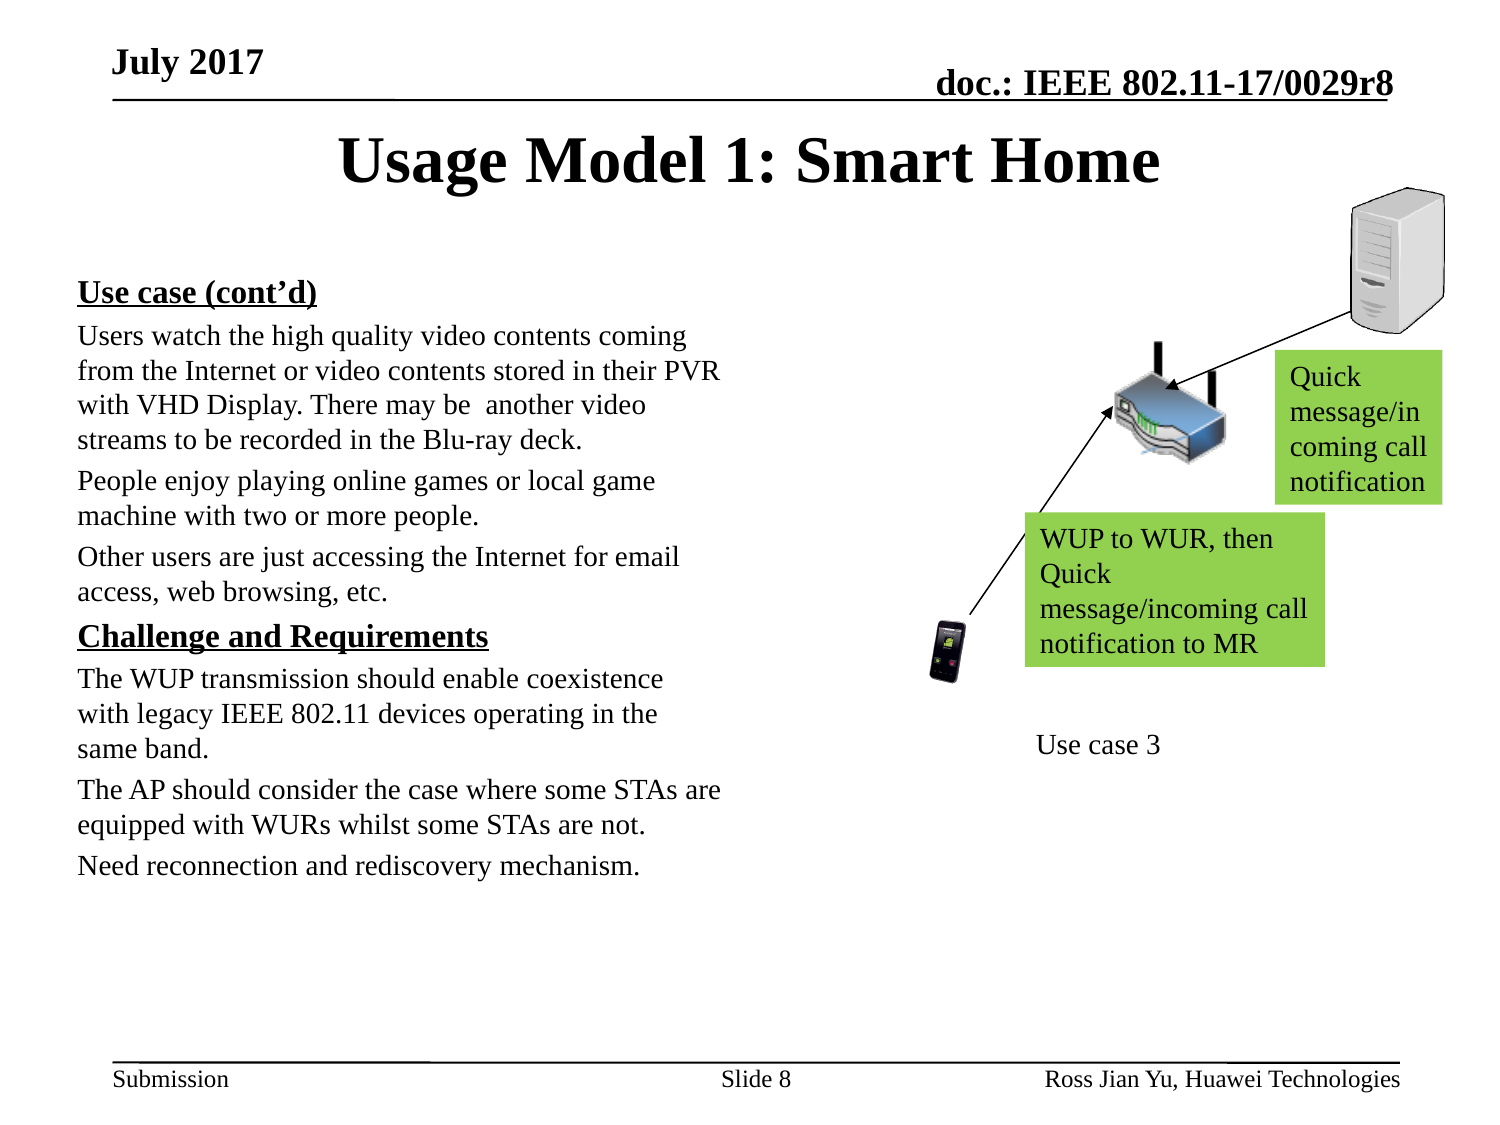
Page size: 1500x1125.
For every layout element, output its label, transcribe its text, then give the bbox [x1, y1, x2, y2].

text_box Use case (cont’d) Users watch the high quality video contents coming from the Internet or video contents stored in their PVR with VHD Display. There may be another video streams to be recorded in the Blu-ray deck. People enjoy playing online games or local game machine with two or more people. Other users are just accessing the Internet for email access, web browsing, etc. Challenge and Requirements The WUP transmission should enable coexistence with legacy IEEE 802.11 devices operating in the same band. The AP should consider the case where some STAs are equipped with WURs whilst some STAs are not. Need reconnection and rediscovery mechanism. [62, 262, 738, 950]
picture [1349, 187, 1445, 335]
footer Ross Jian Yu, Huawei Technologies [878, 1061, 1402, 1093]
slide_number Slide 8 [712, 1061, 800, 1123]
text_box Quick message/incoming call notification [1274, 349, 1443, 505]
title Usage Model 1: Smart Home [112, 112, 1388, 201]
text_box July 2017 [110, 37, 419, 83]
text_box WUP to WUR, then Quick message/incoming call notification to MR [1024, 512, 1325, 667]
text_box Use case 3 [1021, 718, 1213, 768]
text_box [1164, 311, 1351, 390]
picture [1112, 341, 1231, 471]
picture [925, 614, 970, 687]
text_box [969, 405, 1114, 615]
